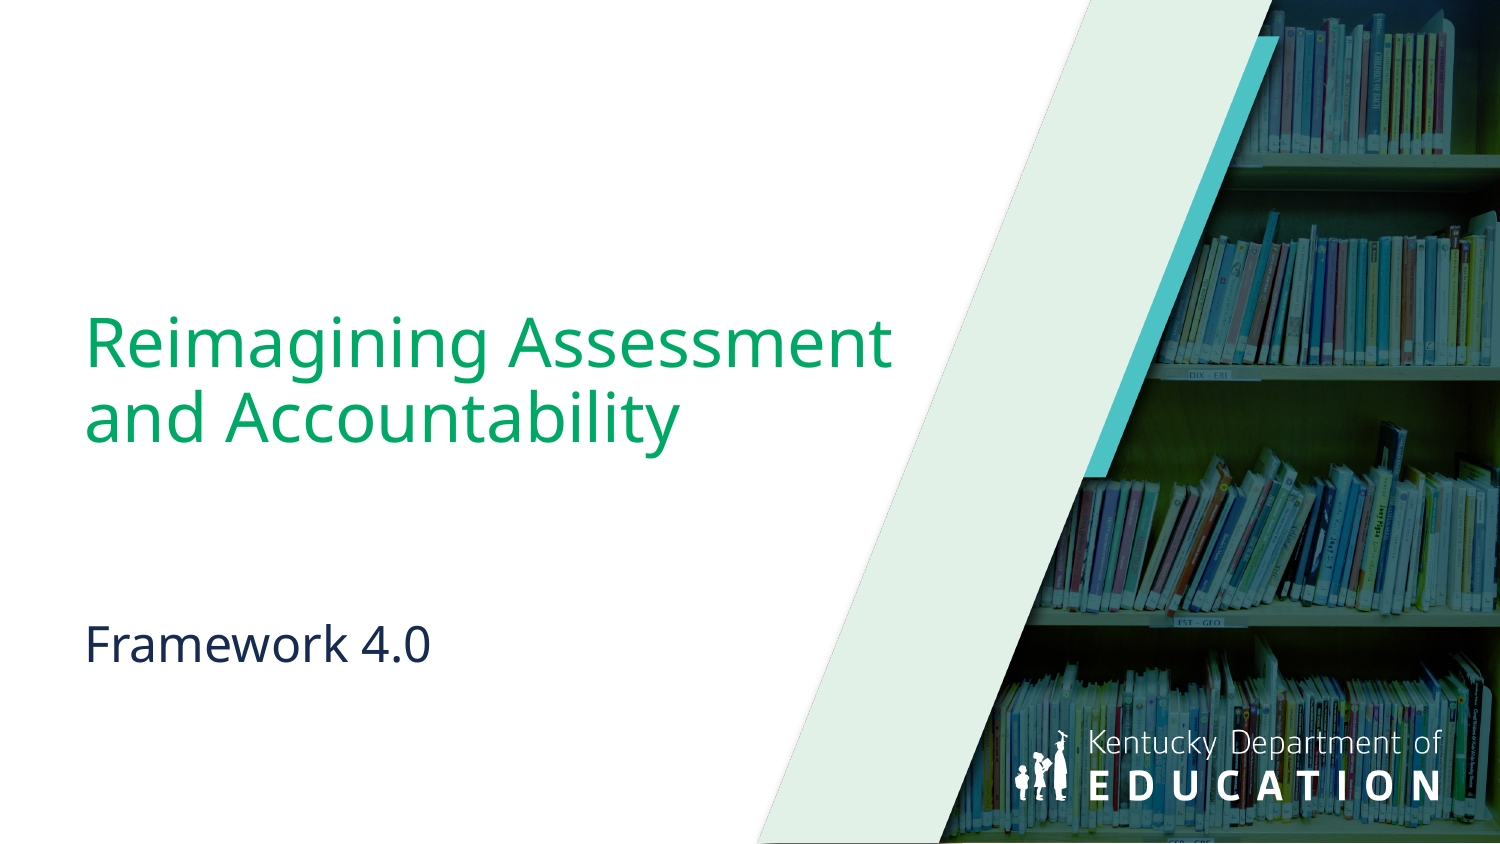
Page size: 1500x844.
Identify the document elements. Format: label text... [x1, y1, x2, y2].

picture [0, 0, 1500, 844]
title Reimagining Assessment and Accountability Framework 4.0 [69, 301, 1123, 825]
